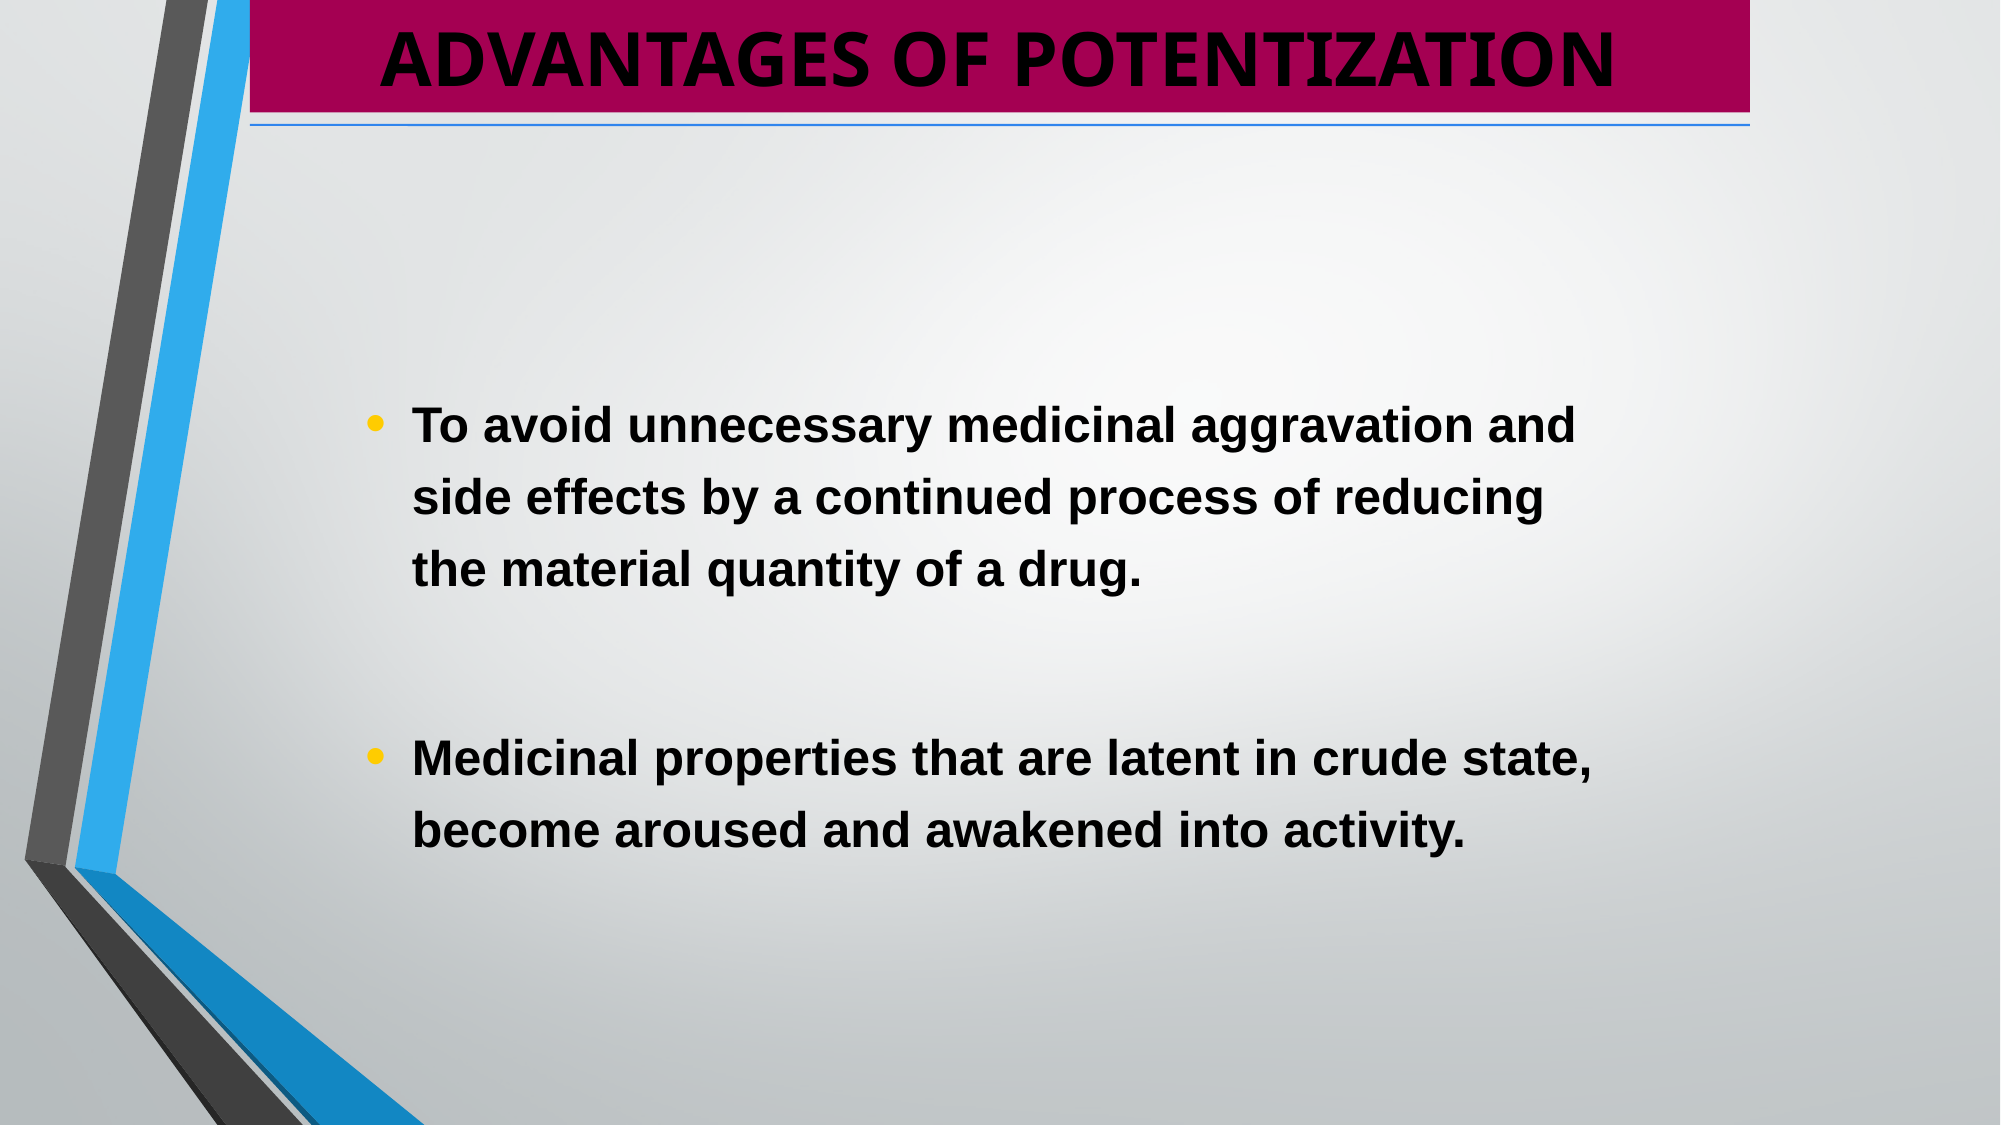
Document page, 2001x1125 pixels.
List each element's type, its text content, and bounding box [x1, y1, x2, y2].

text_box ADVANTAGES OF POTENTIZATION [249, 0, 1750, 113]
list To avoid unnecessary medicinal aggravation and side effects by a continued process of reducing the material quantity of a drug. Medicinal properties that are latent in crude state, become aroused and awakened into activity. [350, 212, 1638, 1025]
